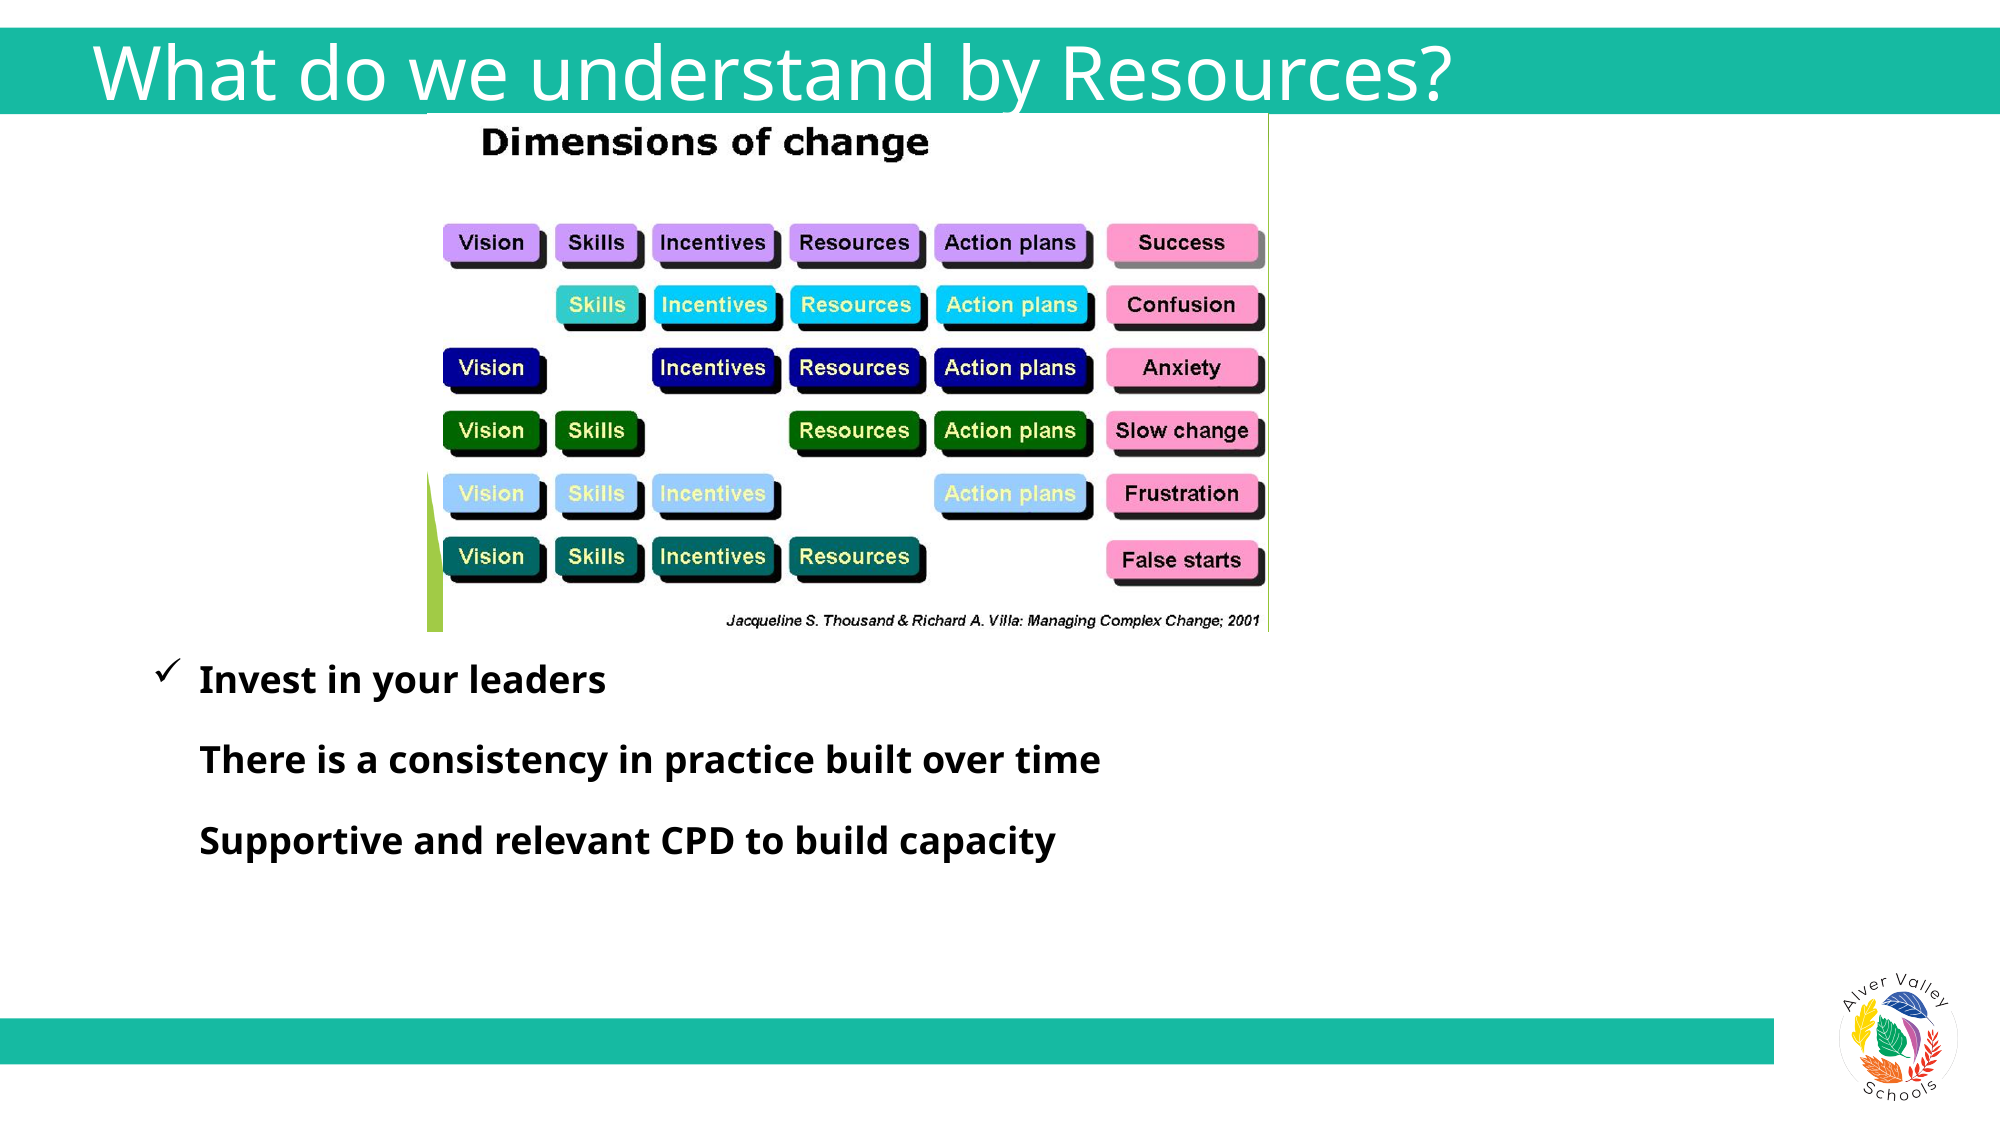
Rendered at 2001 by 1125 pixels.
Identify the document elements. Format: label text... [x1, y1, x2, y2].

text_box [0, 1017, 1775, 1066]
text_box What do we understand by Resources? [0, 27, 2000, 115]
picture [1839, 973, 1958, 1101]
picture [427, 113, 1269, 632]
title Invest in your leaders There is a consistency in practice built over time Supportive and relevant CPD to build capacity [137, 615, 1863, 1019]
